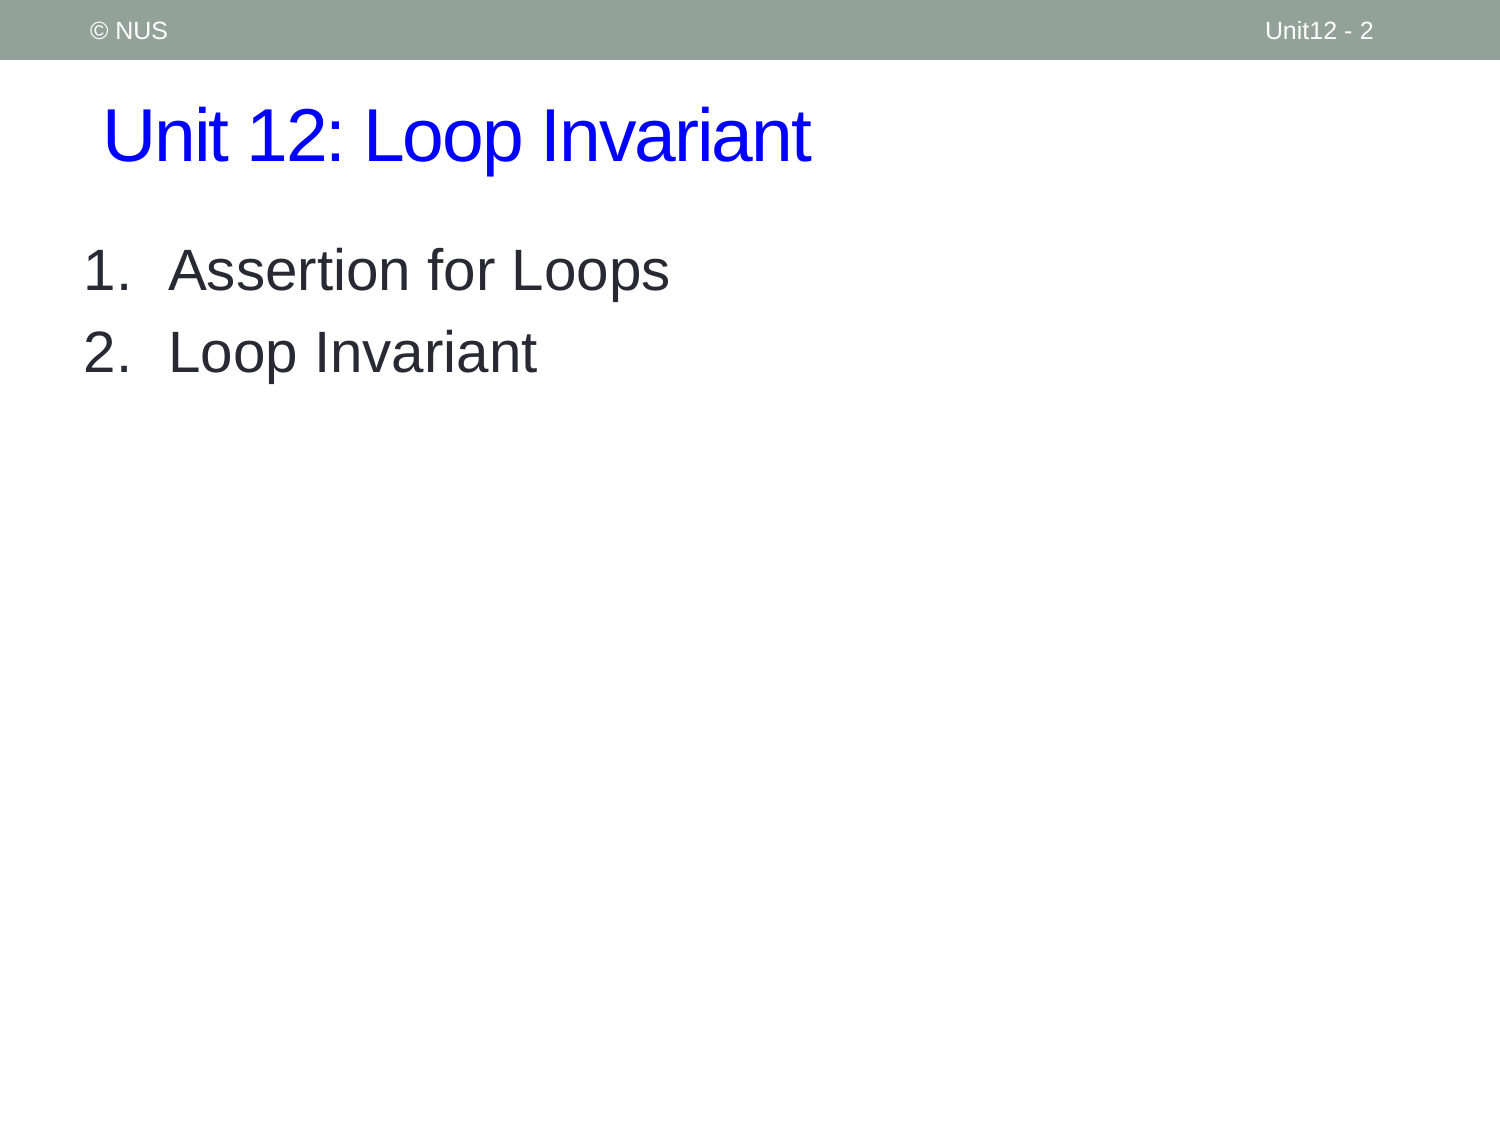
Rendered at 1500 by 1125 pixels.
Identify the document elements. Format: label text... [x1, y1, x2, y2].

title Unit 12: Loop Invariant [87, 62, 1463, 200]
list Assertion for Loops Loop Invariant [68, 224, 1450, 963]
slide_number Unit12 - 2 [1250, 3, 1425, 57]
slide_number © NUS [75, 3, 550, 57]
